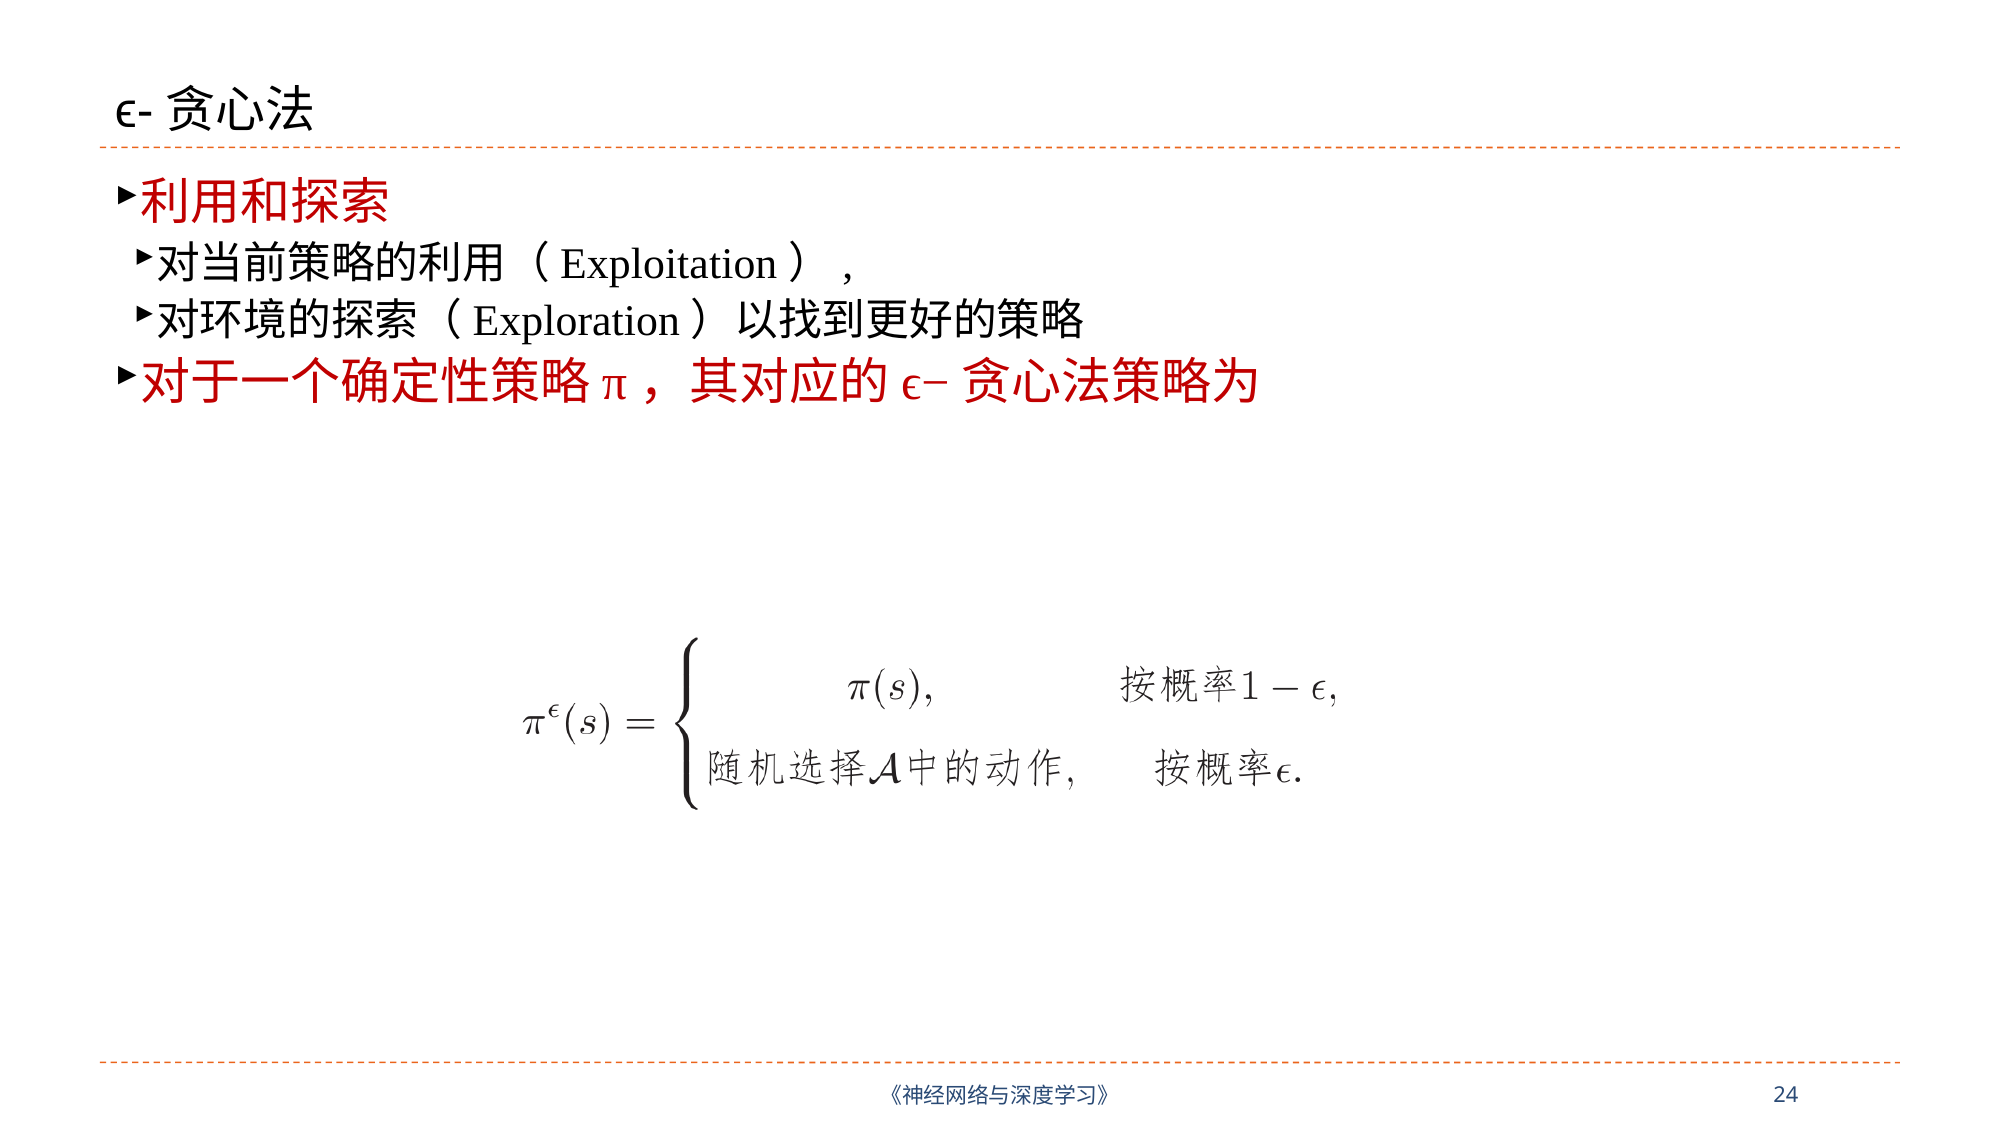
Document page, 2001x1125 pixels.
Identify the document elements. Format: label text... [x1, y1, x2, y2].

list 利用和探索 对当前策略的利用（Exploitation）, 对环境的探索（Exploration）以找到更好的策略 对于一个确定性策略π，其对应的ϵ−贪心法策略为 [99, 162, 1900, 1050]
picture [499, 637, 1366, 820]
title ϵ-贪心法 [99, 24, 1900, 146]
